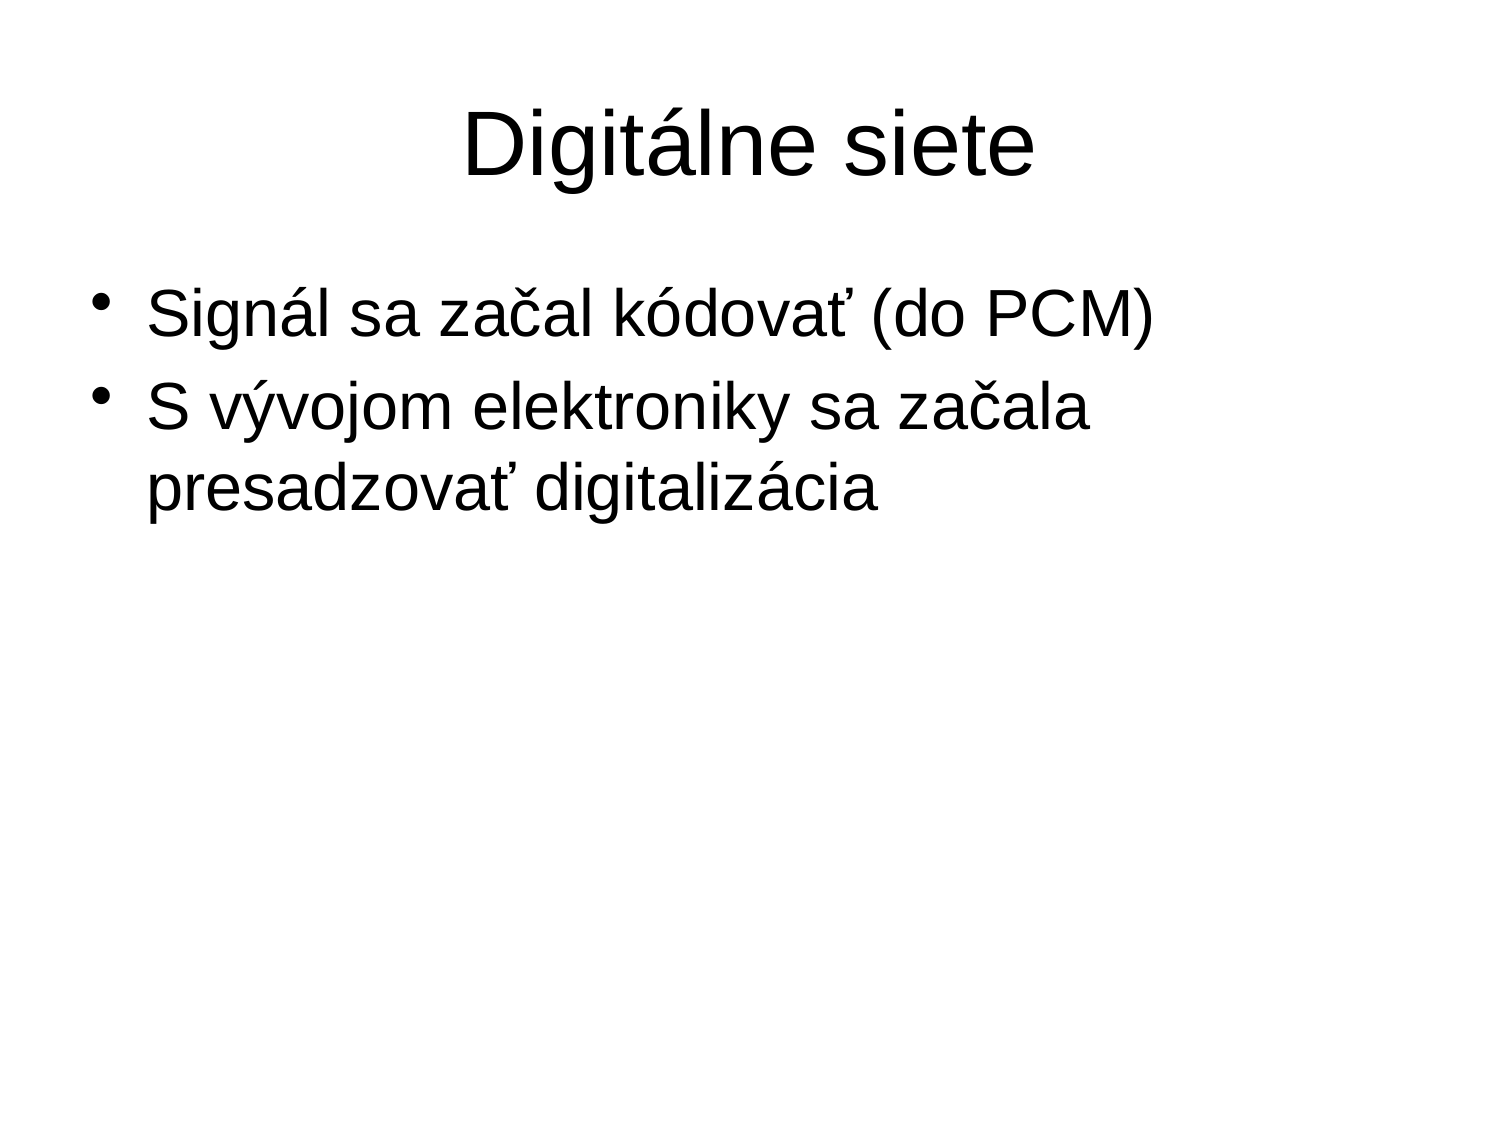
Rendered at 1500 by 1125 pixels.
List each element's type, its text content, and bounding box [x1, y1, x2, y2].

list Signál sa začal kódovať (do PCM) S vývojom elektroniky sa začala presadzovať digitalizácia [75, 262, 1425, 1005]
title Digitálne siete [75, 45, 1425, 233]
